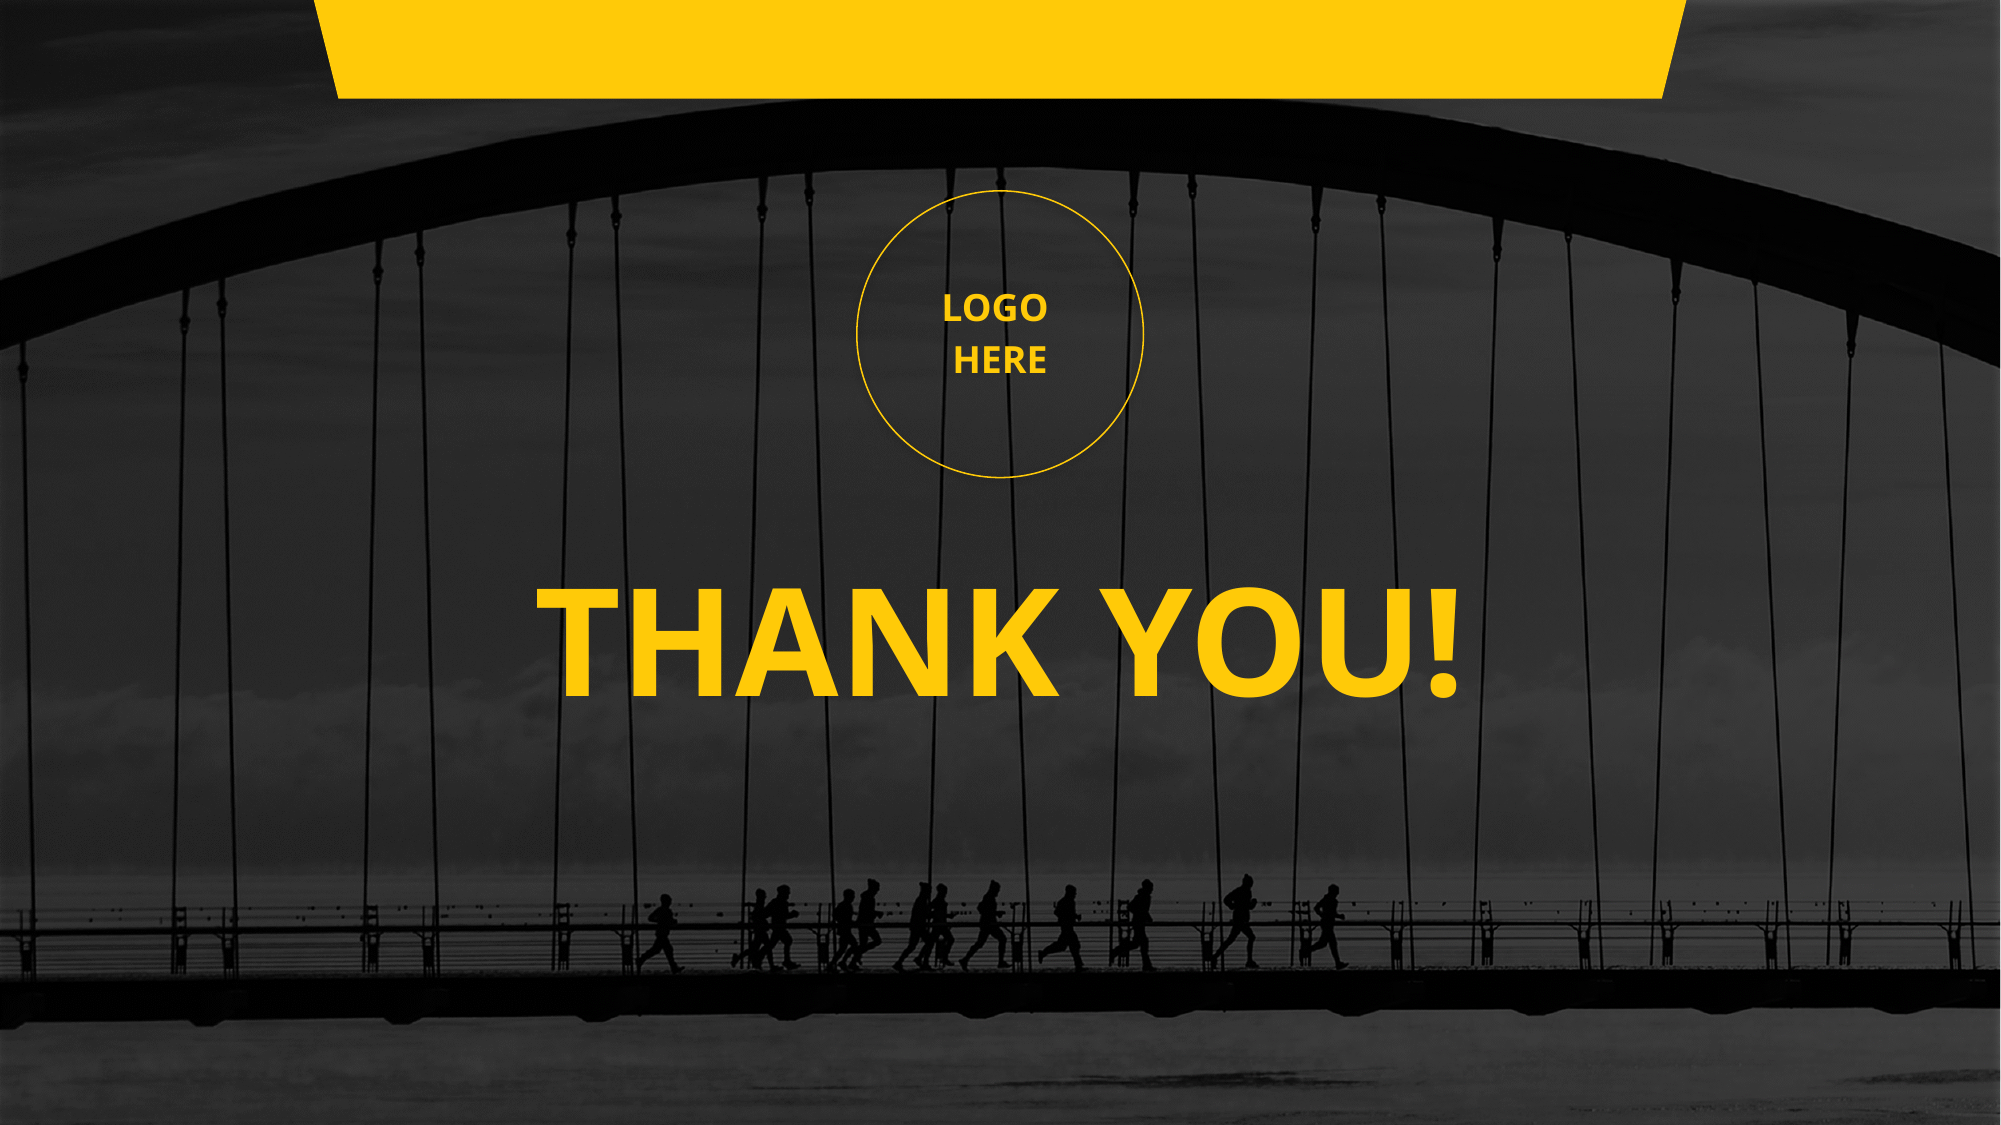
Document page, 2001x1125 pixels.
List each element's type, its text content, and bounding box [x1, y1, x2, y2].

list THANK YOU! [328, 538, 1672, 736]
list LOGO HERE [835, 276, 1165, 392]
picture [0, 0, 2001, 1125]
